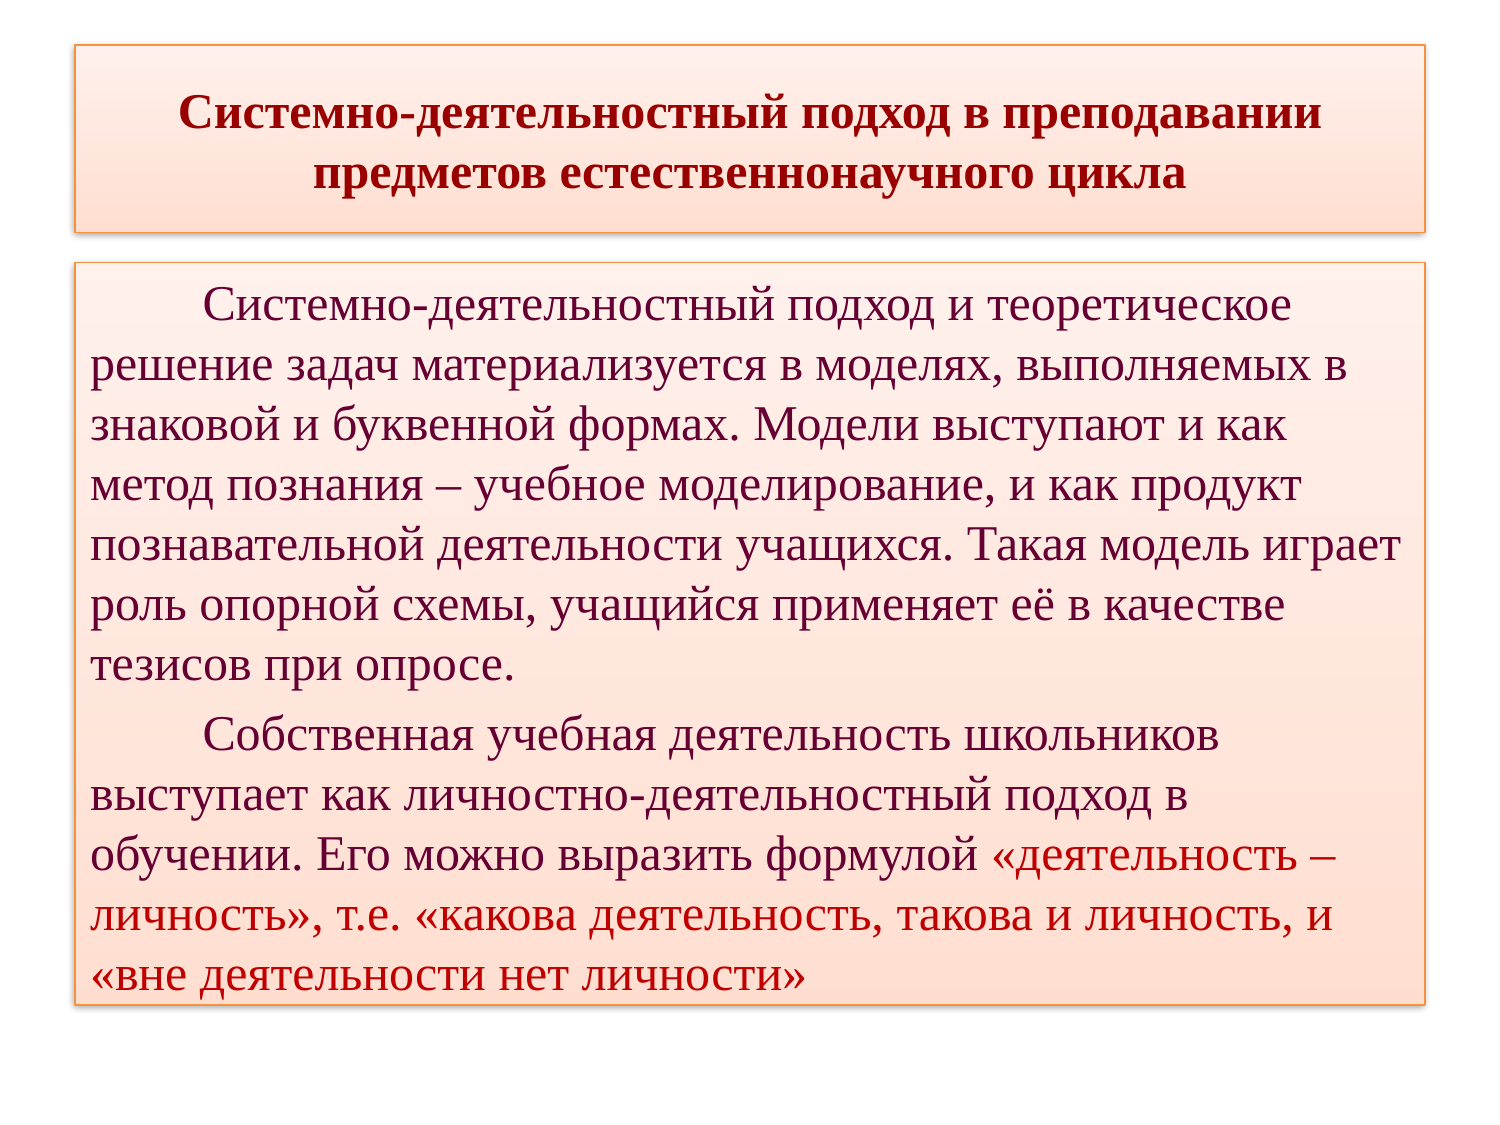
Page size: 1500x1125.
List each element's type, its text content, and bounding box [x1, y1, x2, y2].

list Системно-деятельностный подход и теоретическое решение задач материализуется в моделях, выполняемых в знаковой и буквенной формах. Модели выступают и как метод познания – учебное моделирование, и как продукт познавательной деятельности учащихся. Такая модель играет роль опорной схемы, учащийся применяет её в качестве тезисов при опросе. Собственная учебная деятельность школьников выступает как личностно-деятельностный подход в обучении. Его можно выразить формулой «деятельность – личность», т.е. «какова деятельность, такова и личность, и «вне деятельности нет личности» [74, 262, 1426, 1006]
title Системно-деятельностный подход в преподавании предметов естественнонаучного цикла [74, 44, 1426, 233]
